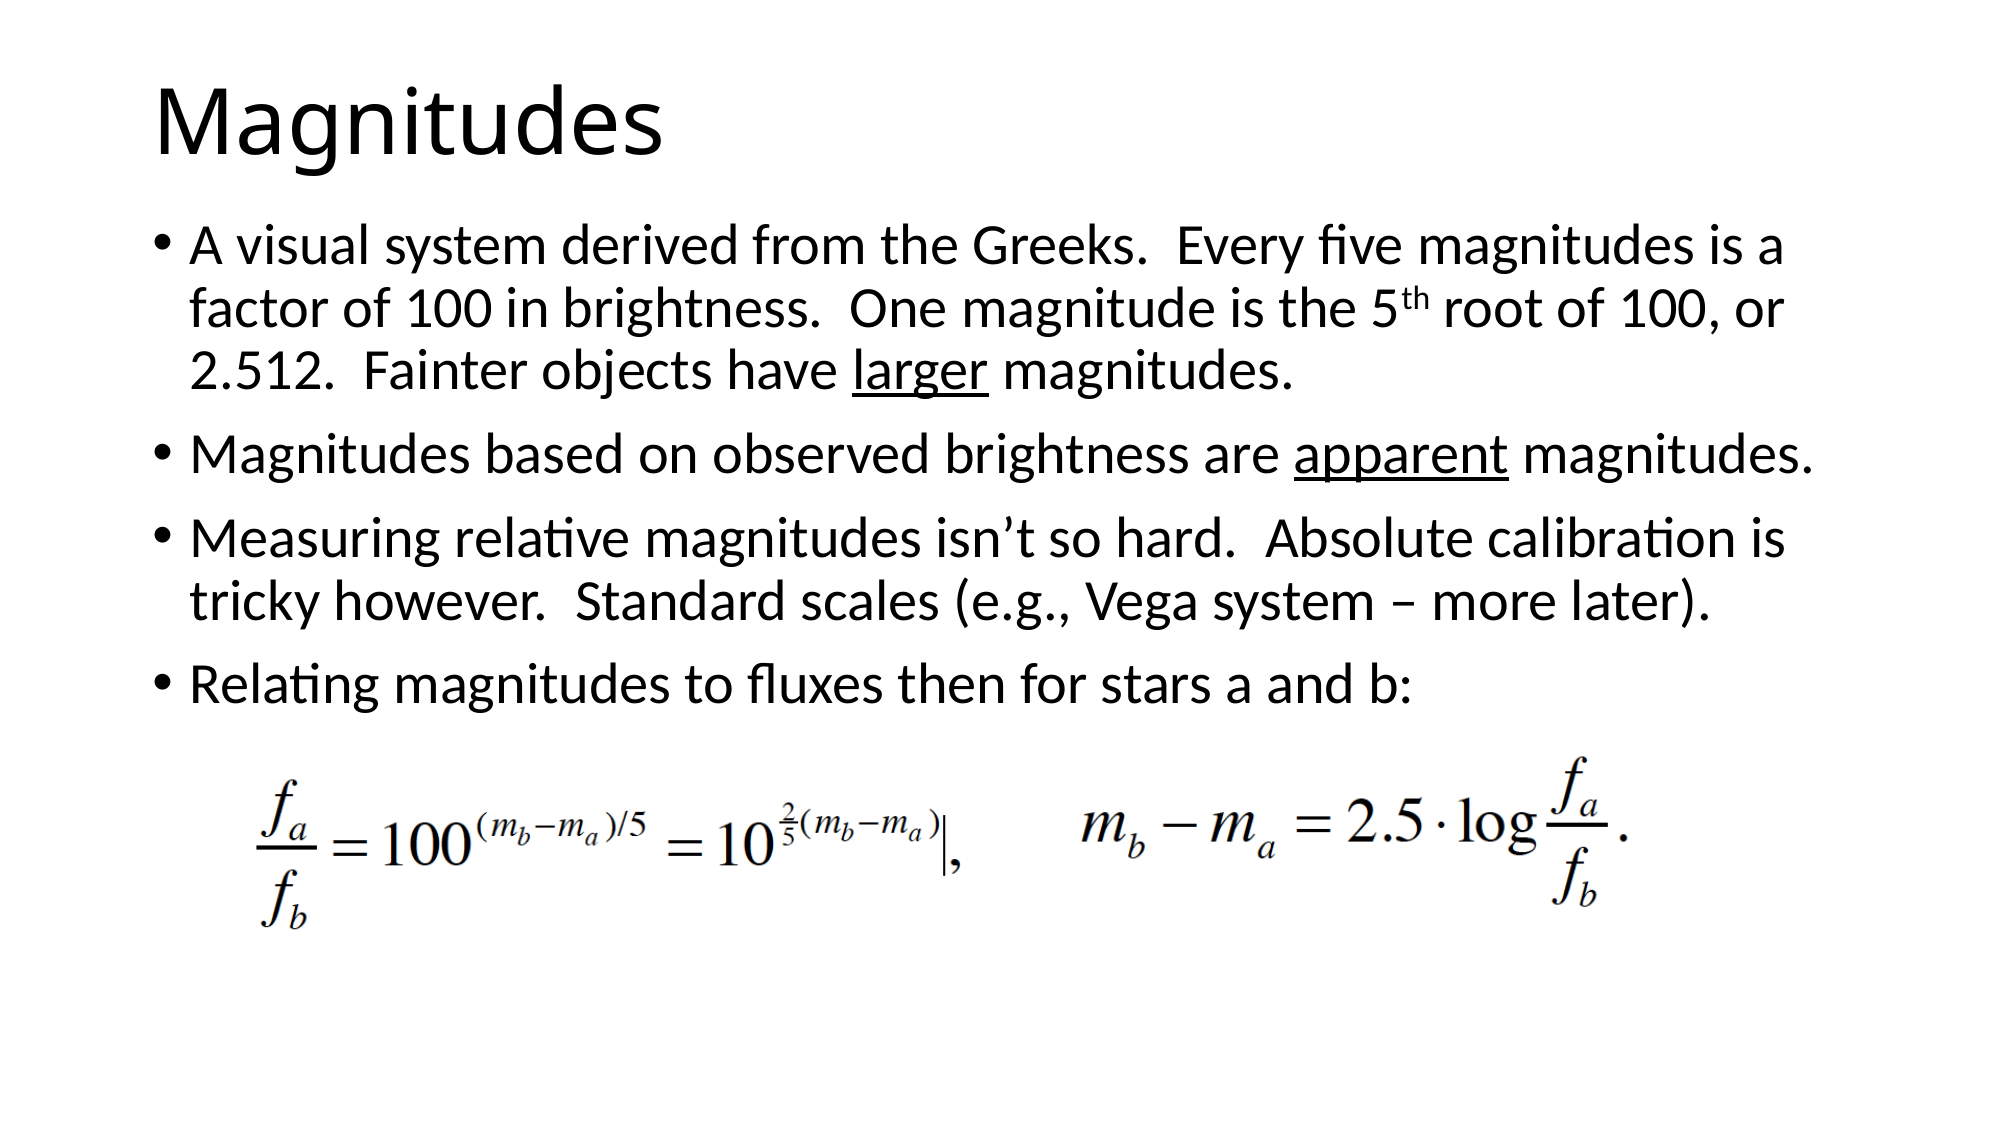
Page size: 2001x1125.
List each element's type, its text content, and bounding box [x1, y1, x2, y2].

title Magnitudes [137, 16, 1863, 206]
list A visual system derived from the Greeks. Every five magnitudes is a factor of 100 in brightness. One magnitude is the 5th root of 100, or 2.512. Fainter objects have larger magnitudes. Magnitudes based on observed brightness are apparent magnitudes. Measuring relative magnitudes isn’t so hard. Absolute calibration is tricky however. Standard scales (e.g., Vega system – more later). Relating magnitudes to fluxes then for stars a and b: [137, 206, 1931, 1106]
picture [1052, 745, 1684, 934]
picture [246, 769, 987, 968]
